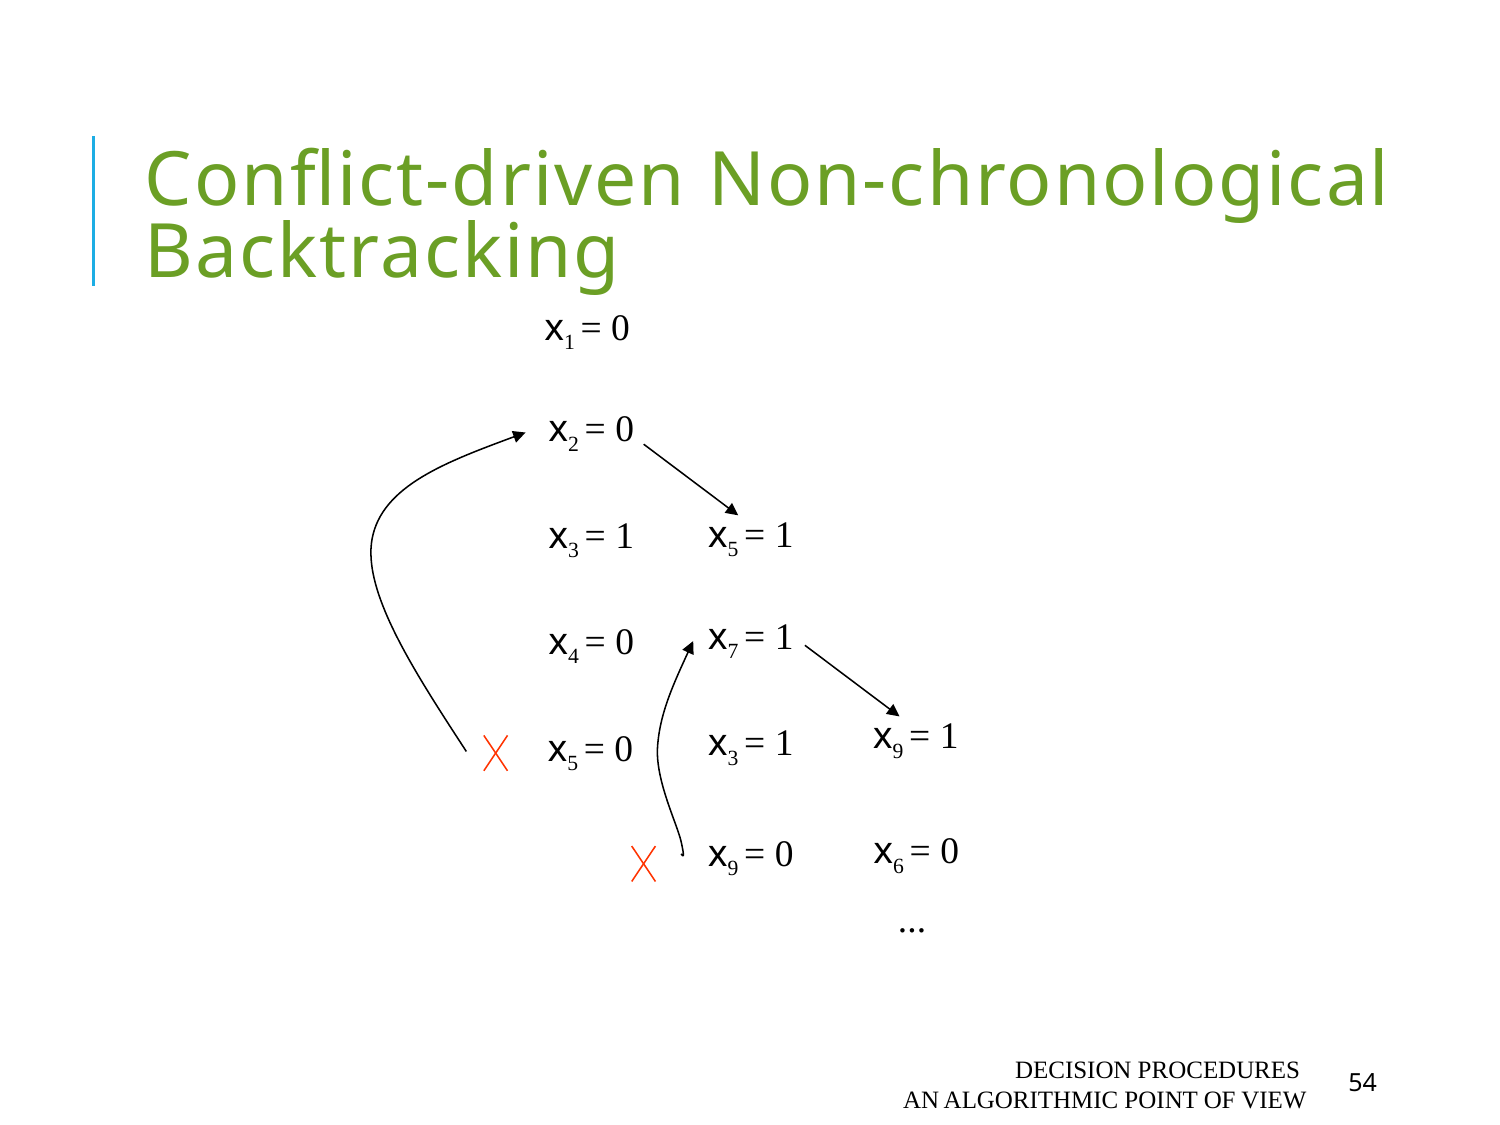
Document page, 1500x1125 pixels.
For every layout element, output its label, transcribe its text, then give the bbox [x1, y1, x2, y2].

text_box x7 = 1 [692, 604, 809, 671]
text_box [483, 735, 508, 771]
text_box x4 = 0 [533, 609, 649, 676]
text_box x2 = 0 [533, 397, 649, 463]
title Conflict-driven Non-chronological Backtracking [129, 141, 1480, 299]
text_box x5 = 1 [692, 502, 809, 569]
text_box x6 = 0 [858, 818, 974, 885]
text_box [657, 641, 694, 856]
text_box [804, 645, 900, 717]
text_box [370, 430, 526, 752]
text_box ... [882, 887, 942, 948]
text_box x1 = 0 [529, 295, 645, 362]
slide_number 54 [1333, 1061, 1454, 1107]
text_box x9 = 0 [692, 821, 809, 888]
text_box x3 = 1 [692, 710, 809, 777]
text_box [631, 845, 656, 882]
text_box x9 = 1 [858, 704, 974, 770]
text_box x3 = 1 [533, 503, 649, 570]
footer Decision Procedures An algorithmic point of view [595, 1061, 1322, 1107]
text_box x5 = 0 [532, 716, 648, 782]
